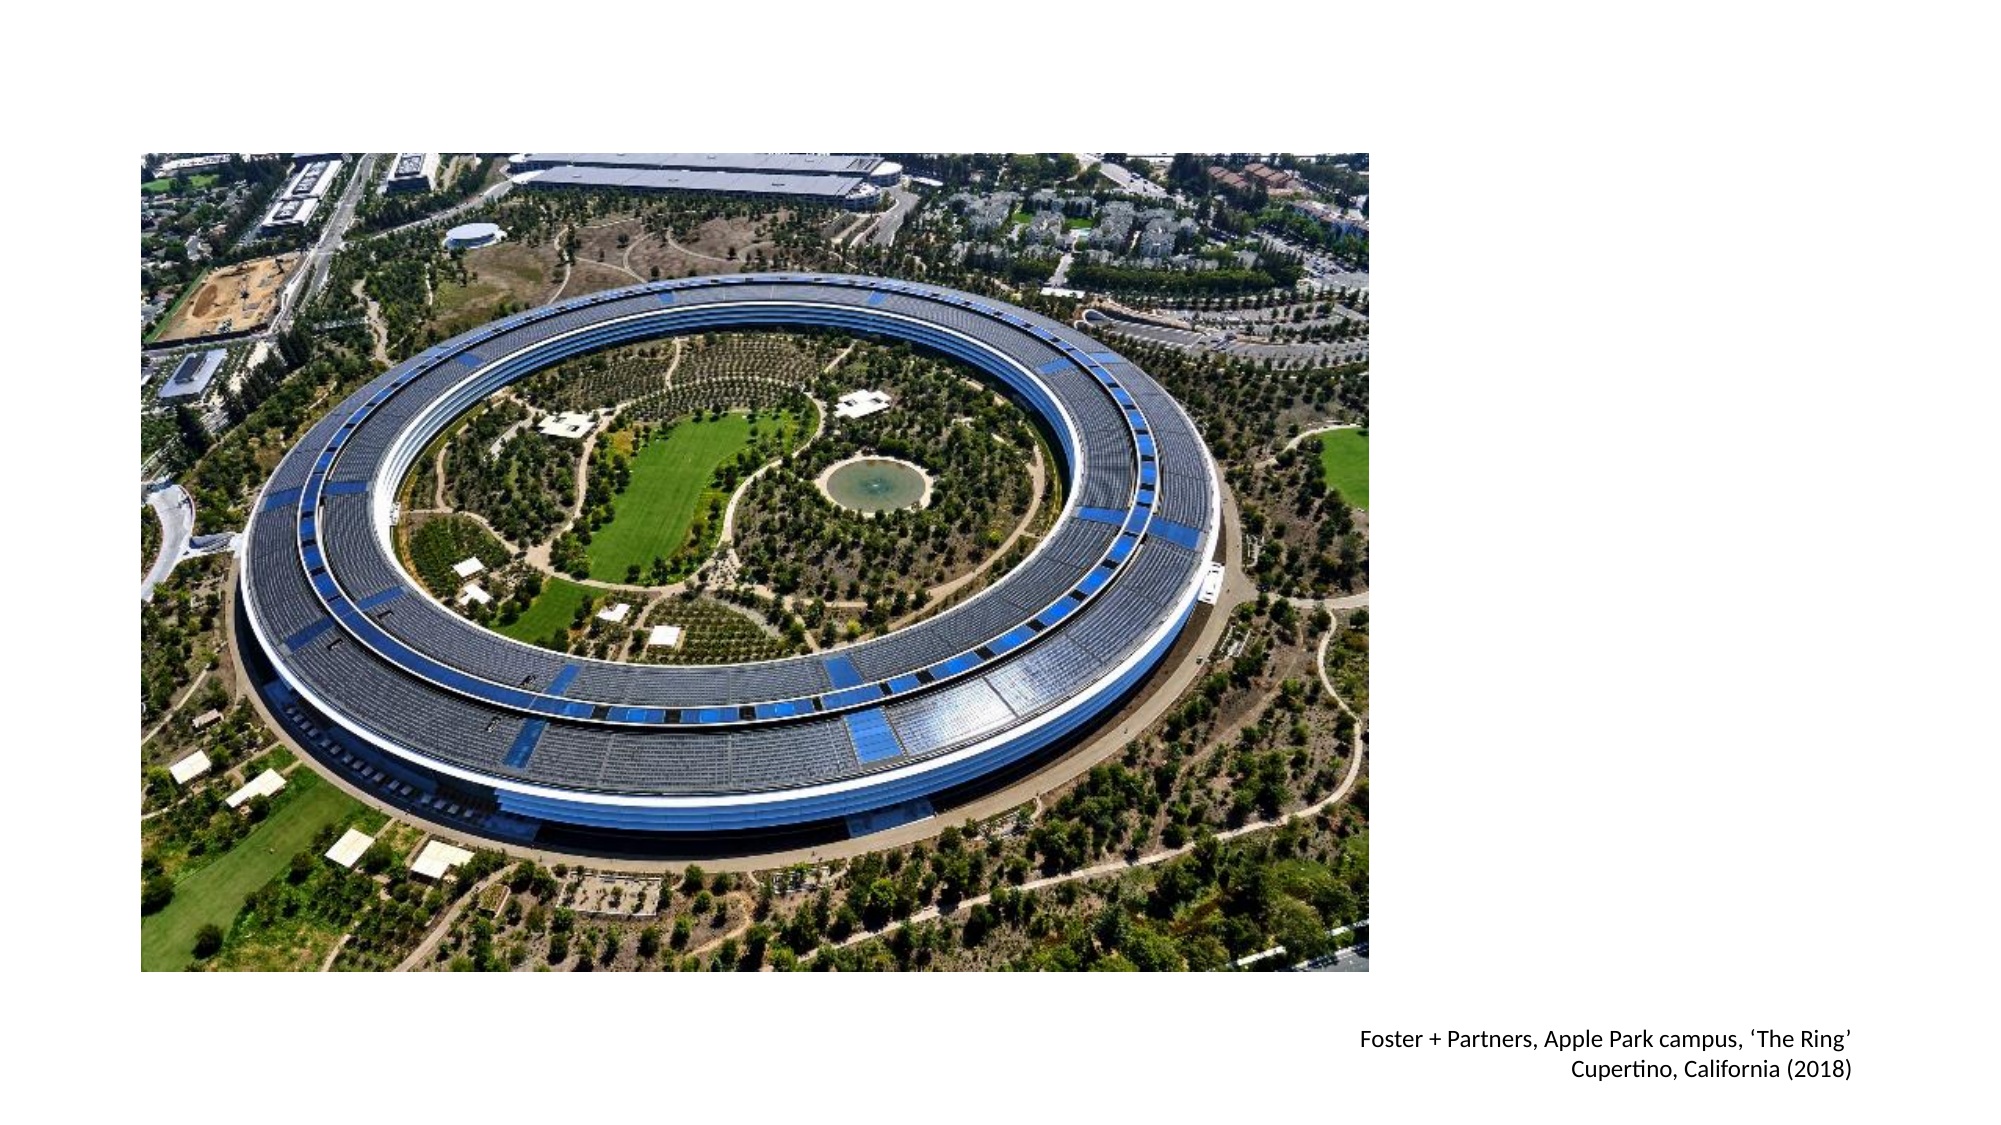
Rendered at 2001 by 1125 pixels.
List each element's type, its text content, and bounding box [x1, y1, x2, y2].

picture [141, 153, 1369, 972]
text_box Foster + Partners, Apple Park campus, ‘The Ring’ Cupertino, California (2018) [1345, 1014, 1868, 1090]
